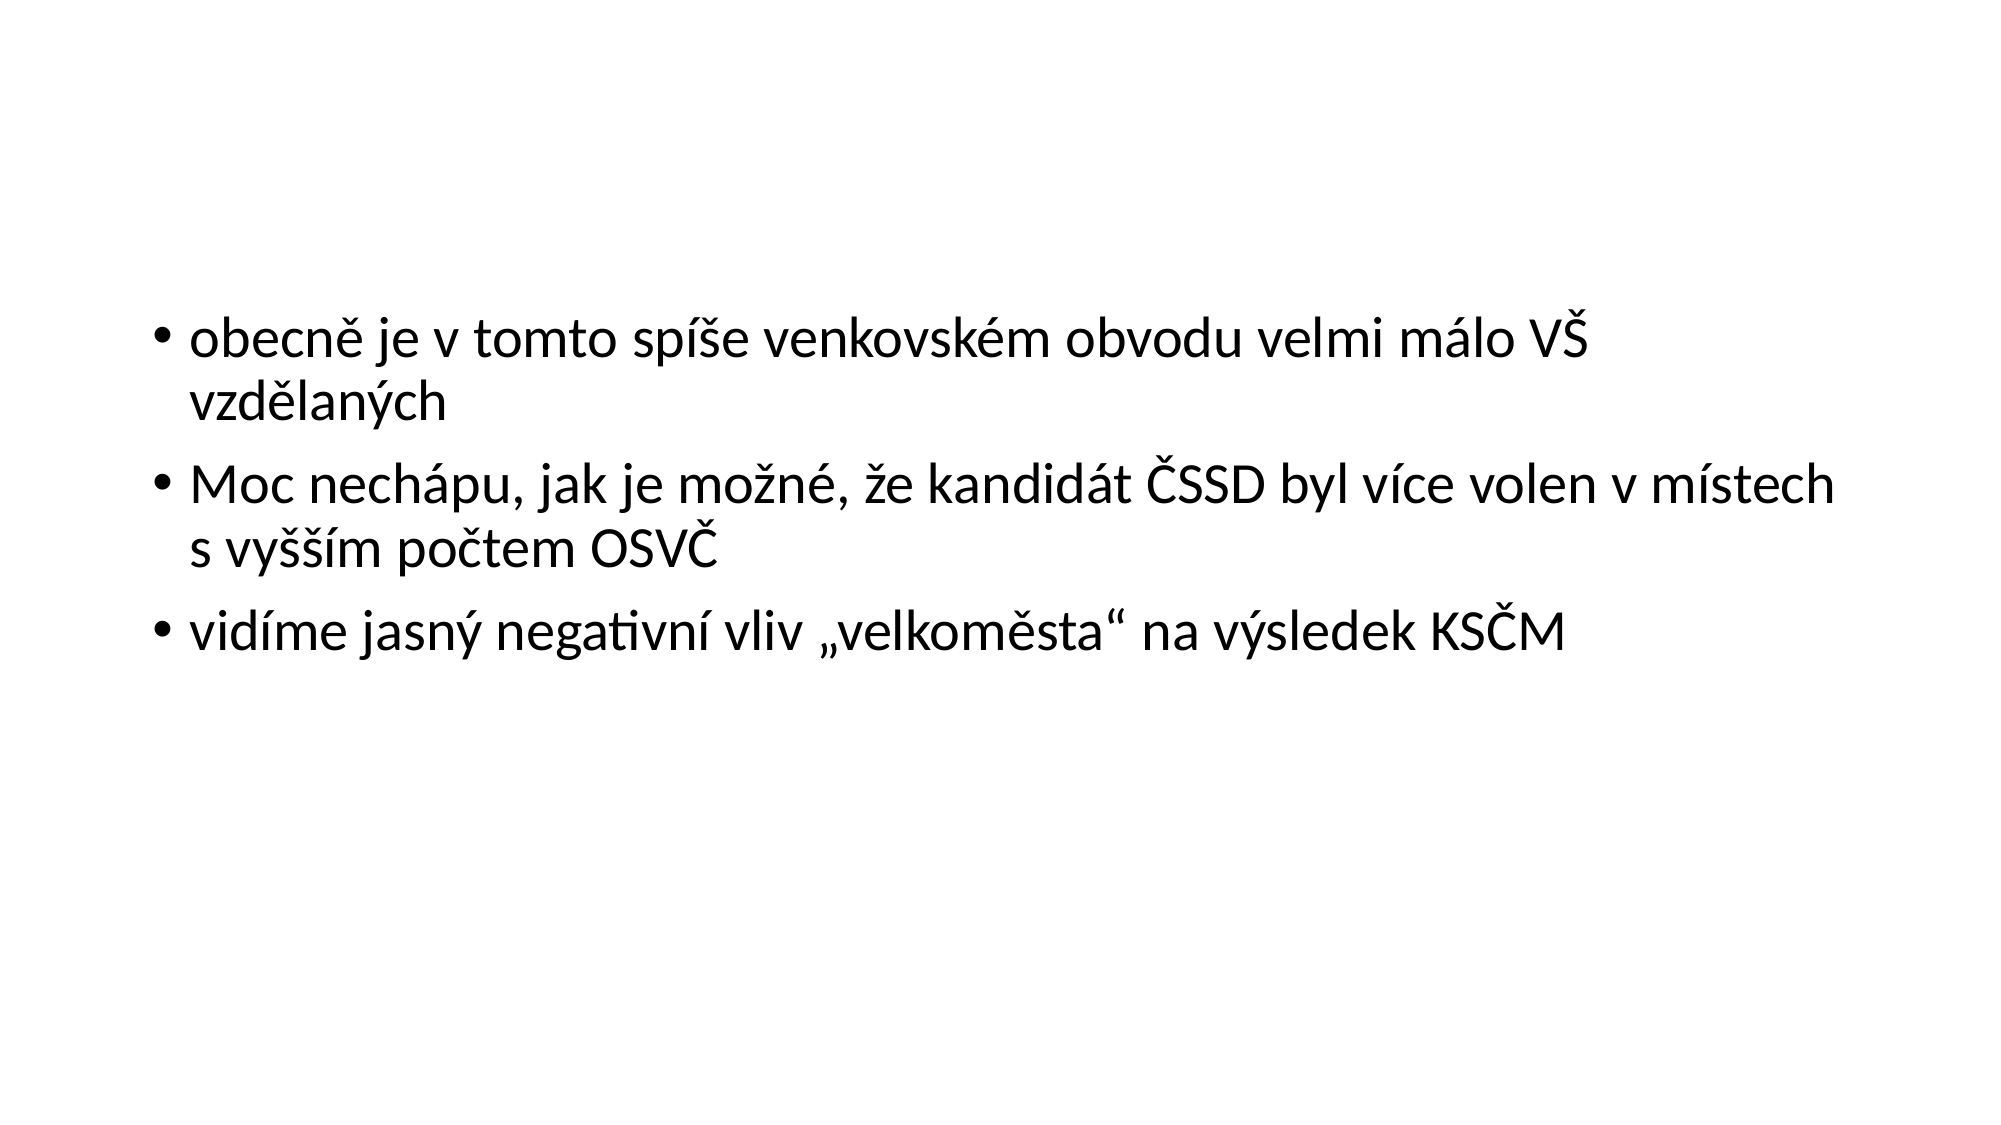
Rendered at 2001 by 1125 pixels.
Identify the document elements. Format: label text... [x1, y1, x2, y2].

list obecně je v tomto spíše venkovském obvodu velmi málo VŠ vzdělaných Moc nechápu, jak je možné, že kandidát ČSSD byl více volen v místech s vyšším počtem OSVČ vidíme jasný negativní vliv „velkoměsta“ na výsledek KSČM [137, 299, 1863, 1014]
